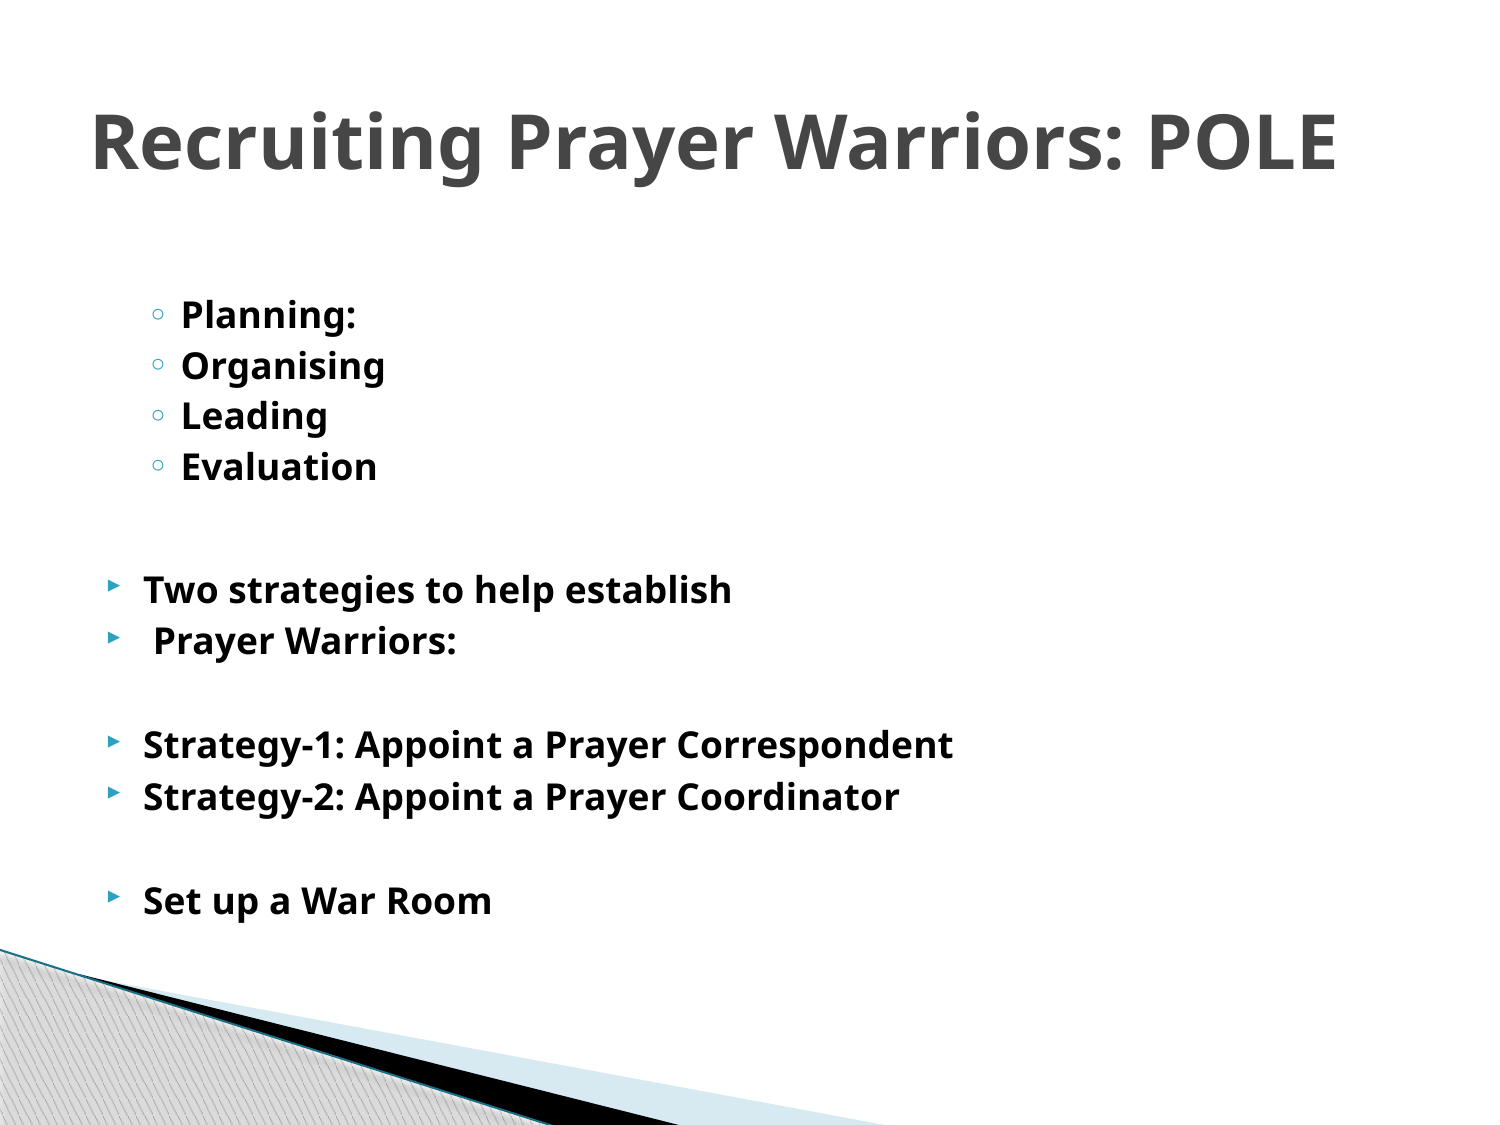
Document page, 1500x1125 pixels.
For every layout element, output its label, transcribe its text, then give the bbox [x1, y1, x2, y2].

list Planning: Organising Leading Evaluation Two strategies to help establish Prayer Warriors: Strategy-1: Appoint a Prayer Correspondent Strategy-2: Appoint a Prayer Coordinator Set up a War Room [75, 243, 1425, 986]
title Recruiting Prayer Warriors: POLE [75, 45, 1425, 233]
